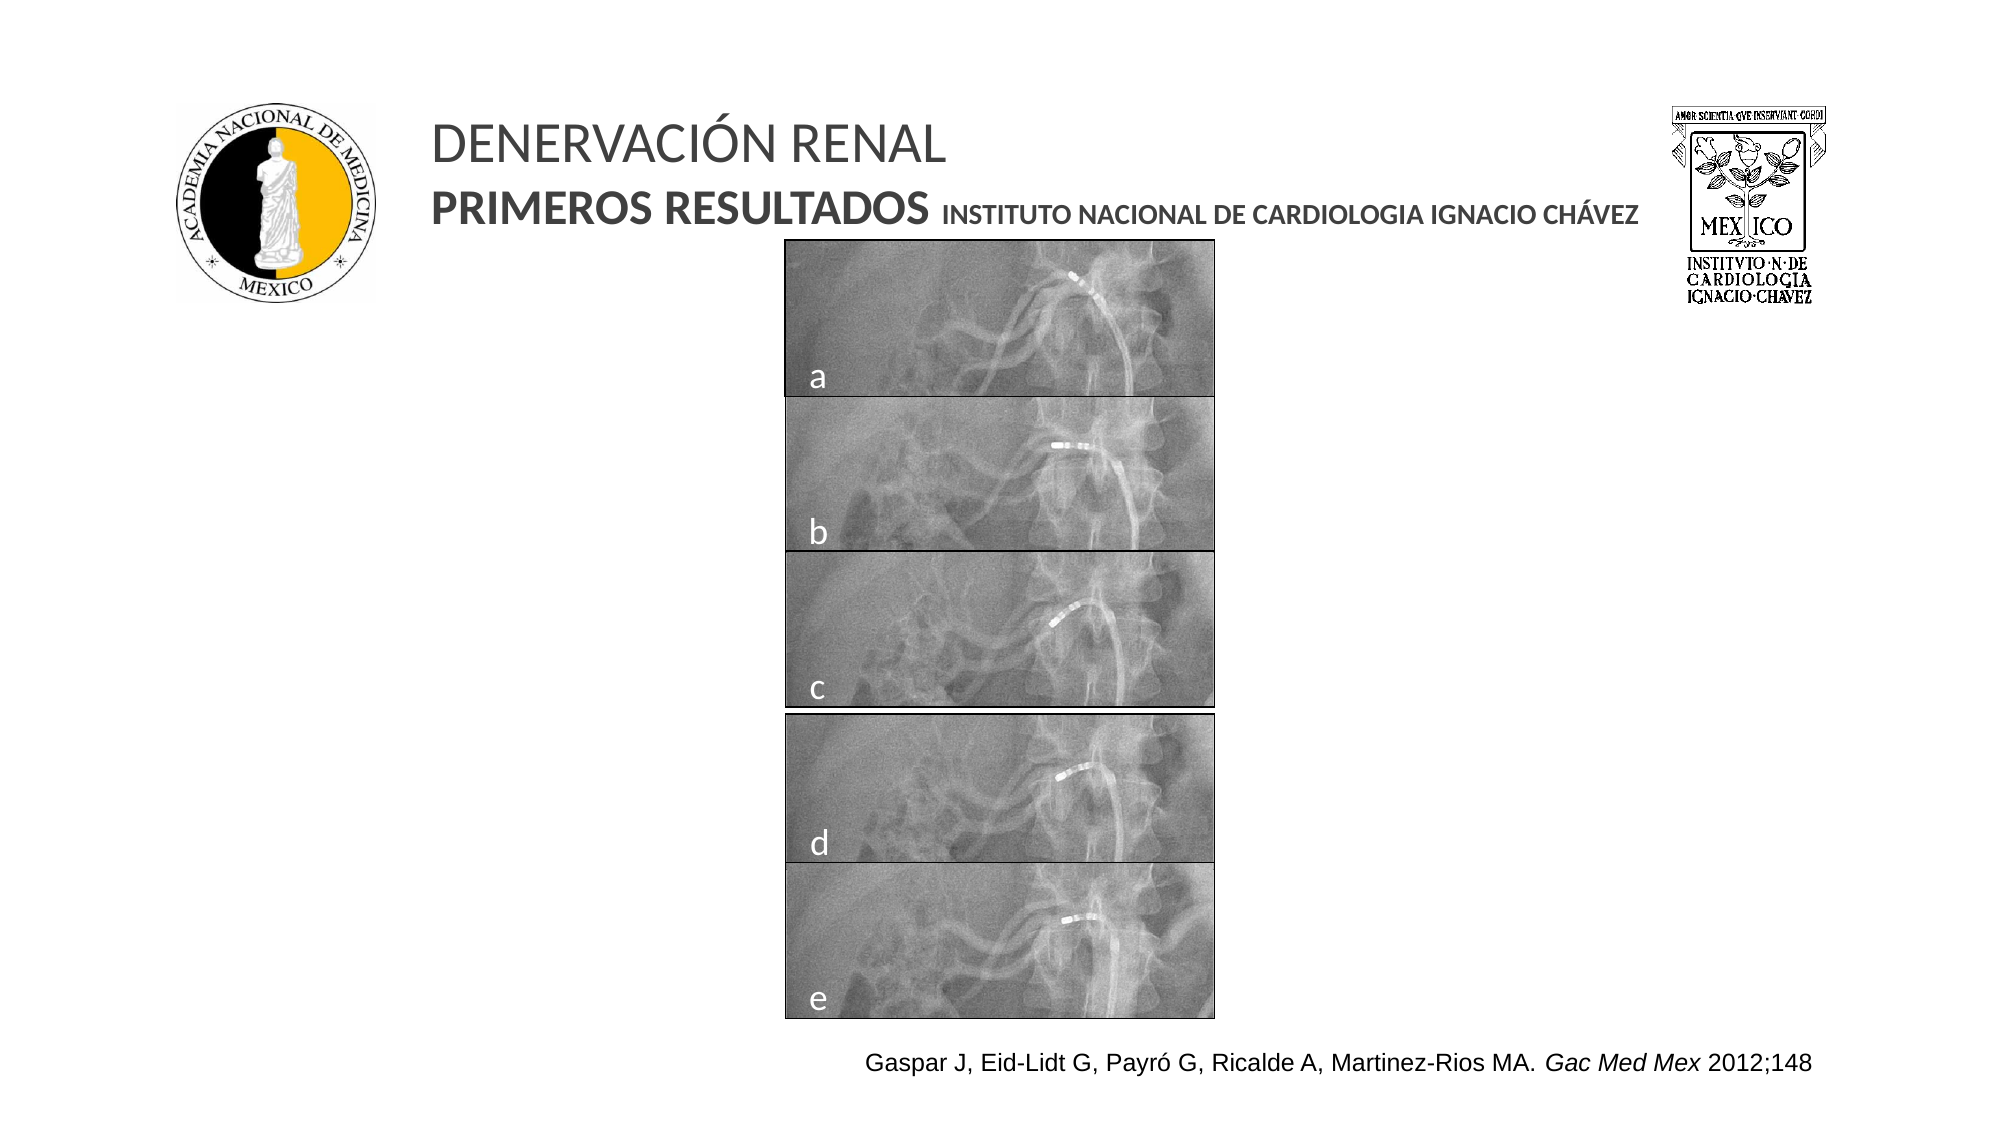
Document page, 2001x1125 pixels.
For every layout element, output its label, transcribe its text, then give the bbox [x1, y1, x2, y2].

text_box DENERVACIÓN RENAL PRIMEROS RESULTADOS INSTITUTO NACIONAL DE CARDIOLOGIA IGNACIO CHÁVEZ [416, 97, 1655, 242]
picture [1662, 100, 1838, 310]
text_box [785, 240, 1214, 1018]
text_box Gaspar J, Eid-Lidt G, Payró G, Ricalde A, Martinez-Rios MA. Gac Med Mex 2012;148 [850, 1038, 1828, 1084]
picture [176, 103, 376, 303]
